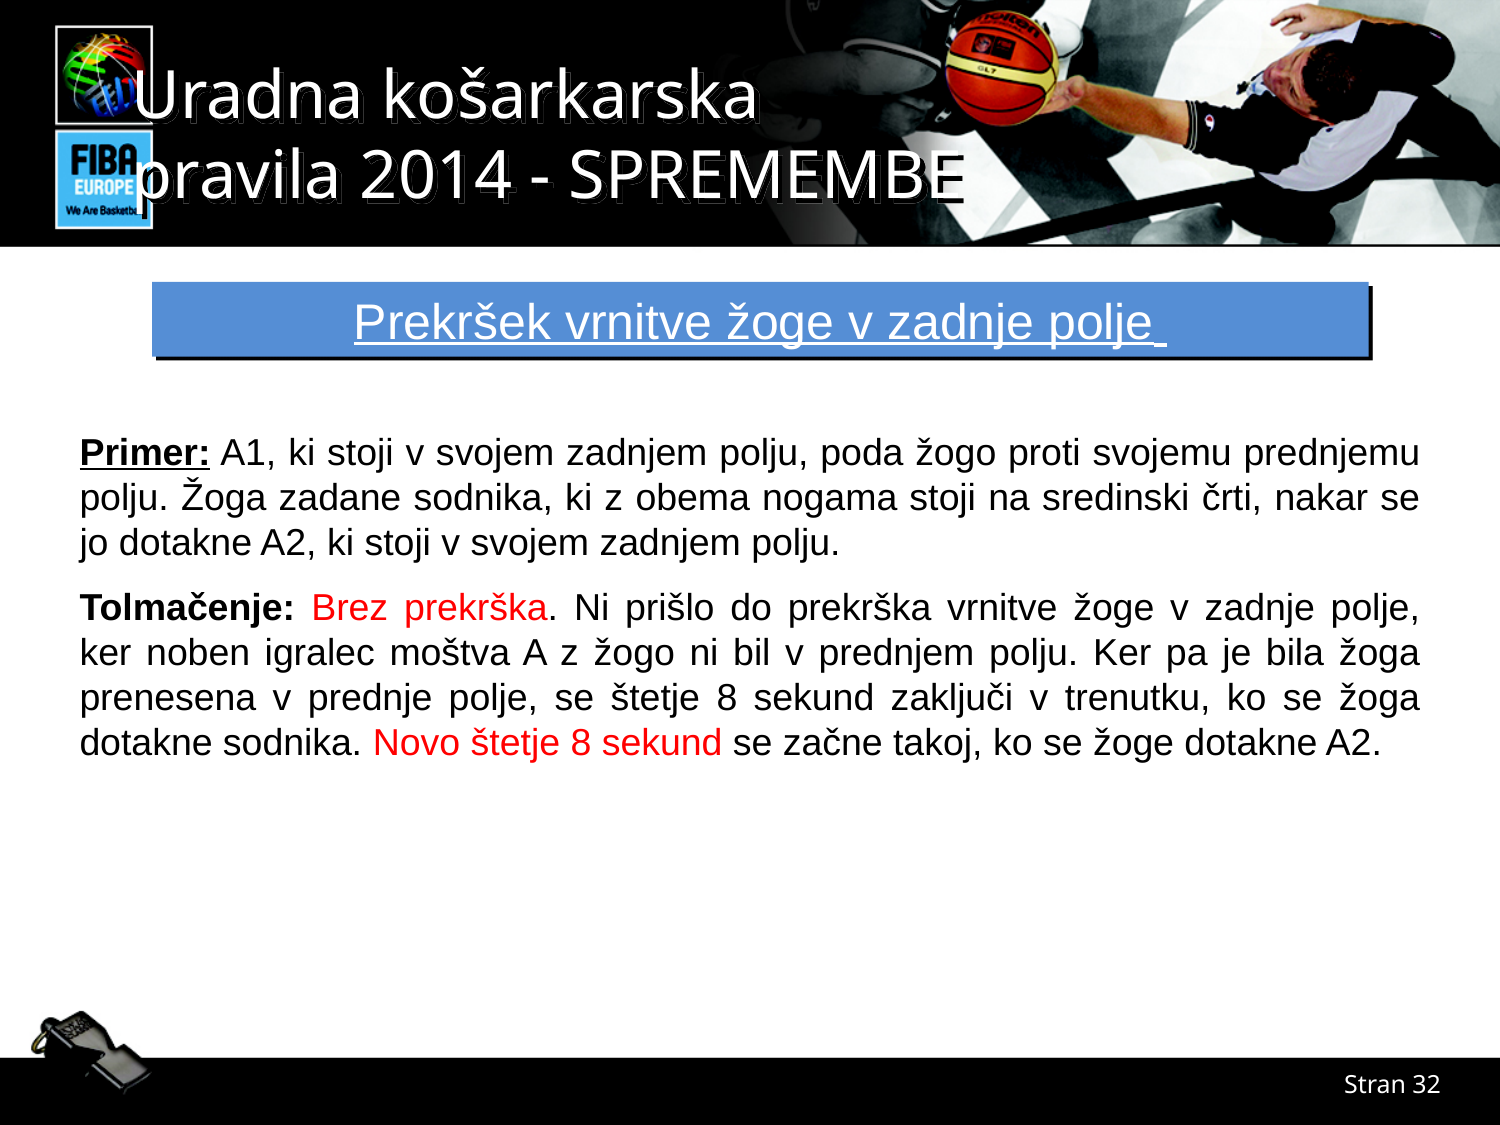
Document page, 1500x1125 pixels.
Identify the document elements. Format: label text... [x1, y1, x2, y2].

text_box Primer: A1, ki stoji v svojem zadnjem polju, poda žogo proti svojemu prednjemu polju. Žoga zadane sodnika, ki z obema nogama stoji na sredinski črti, nakar se jo dotakne A2, ki stoji v svojem zadnjem polju. Tolmačenje: Brez prekrška. Ni prišlo do prekrška vrnitve žoge v zadnje polje, ker noben igralec moštva A z žogo ni bil v prednjem polju. Ker pa je bila žoga prenesena v prednje polje, se štetje 8 sekund zaključi v trenutku, ko se žoga dotakne sodnika. Novo štetje 8 sekund se začne takoj, ko se žoge dotakne A2. [64, 420, 1436, 771]
text_box Prekršek vrnitve žoge v zadnje polje [152, 281, 1369, 357]
picture [0, 0, 1500, 1125]
